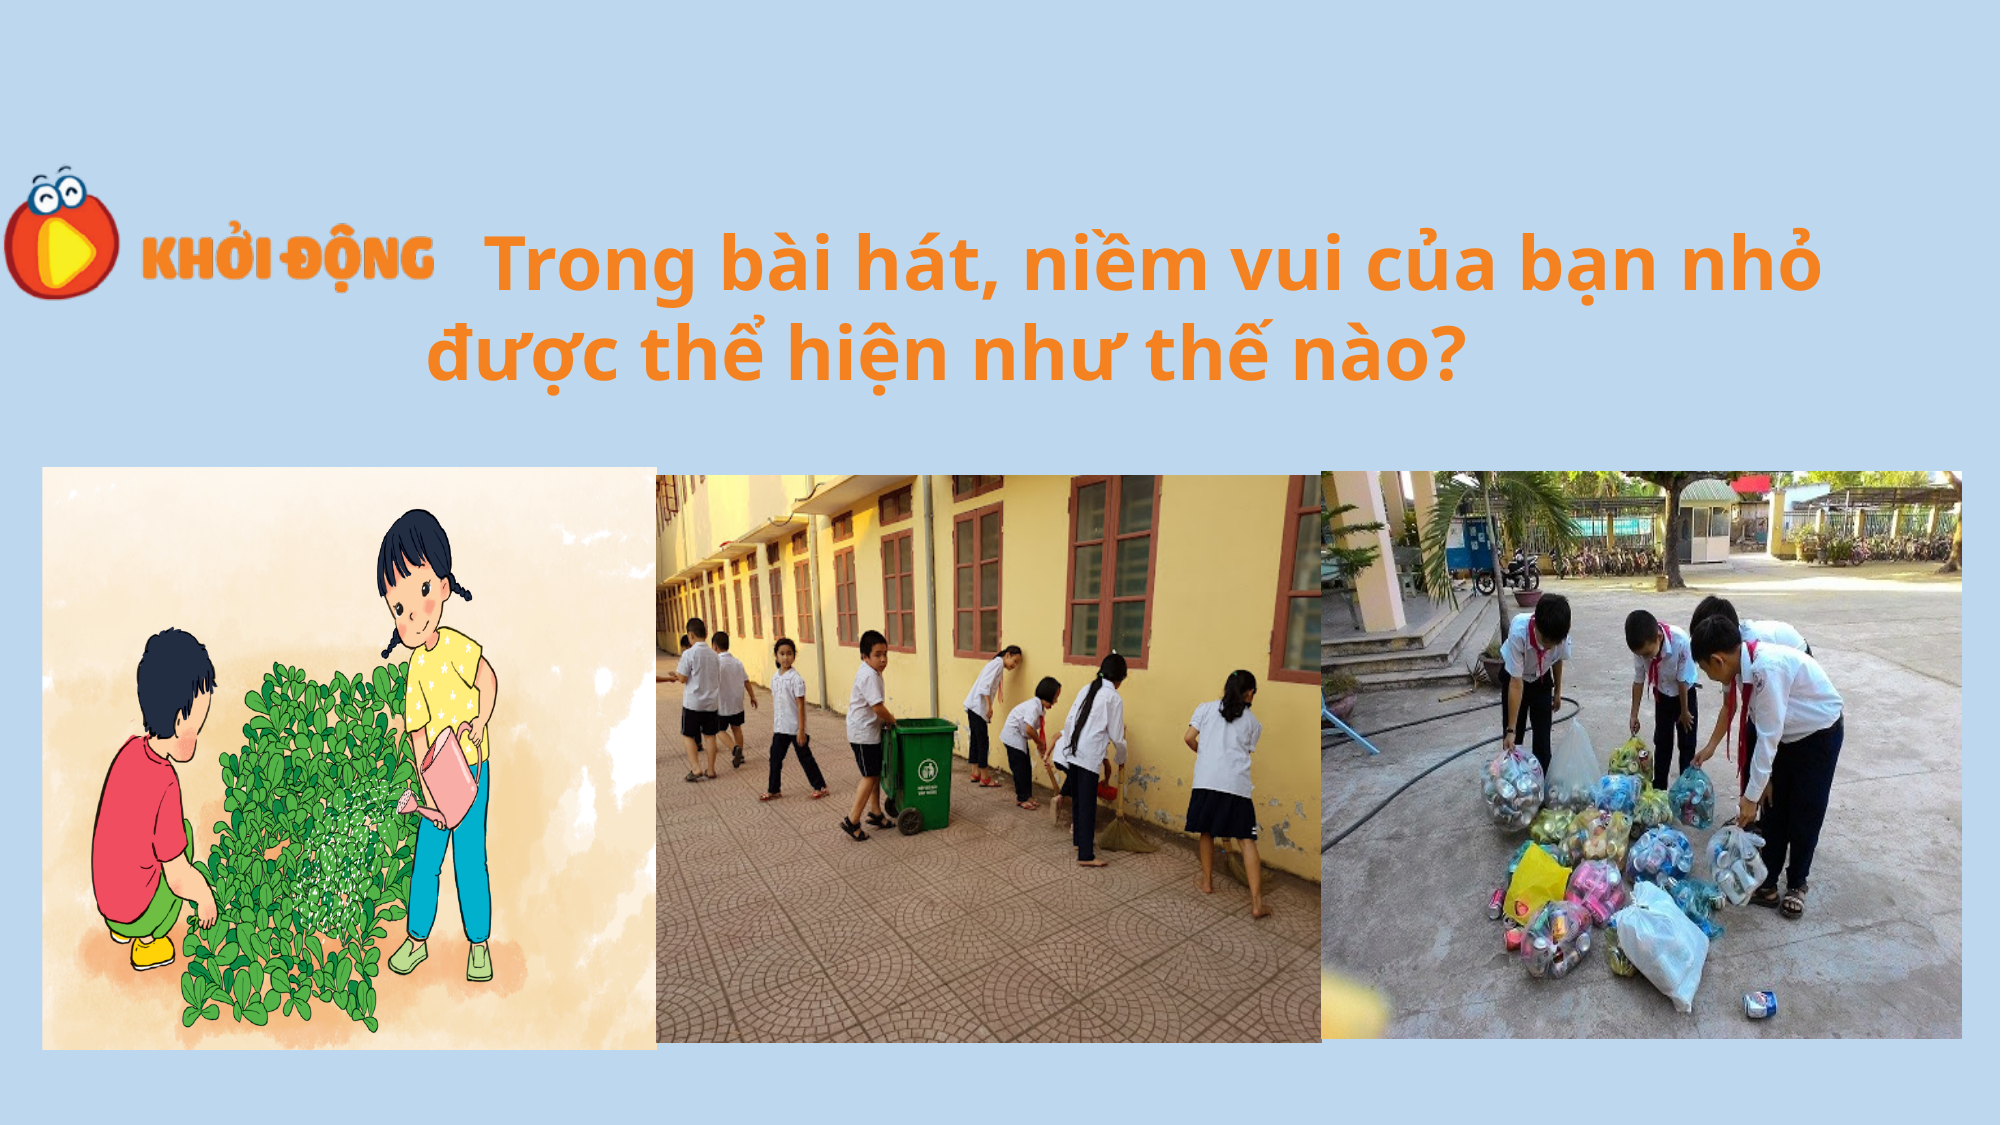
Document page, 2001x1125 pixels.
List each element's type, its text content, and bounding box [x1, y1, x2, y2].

picture [0, 162, 434, 308]
text_box Trong bài hát, niềm vui của bạn nhỏ được thể hiện như thế nào? [410, 207, 1962, 403]
picture [42, 467, 1962, 1050]
